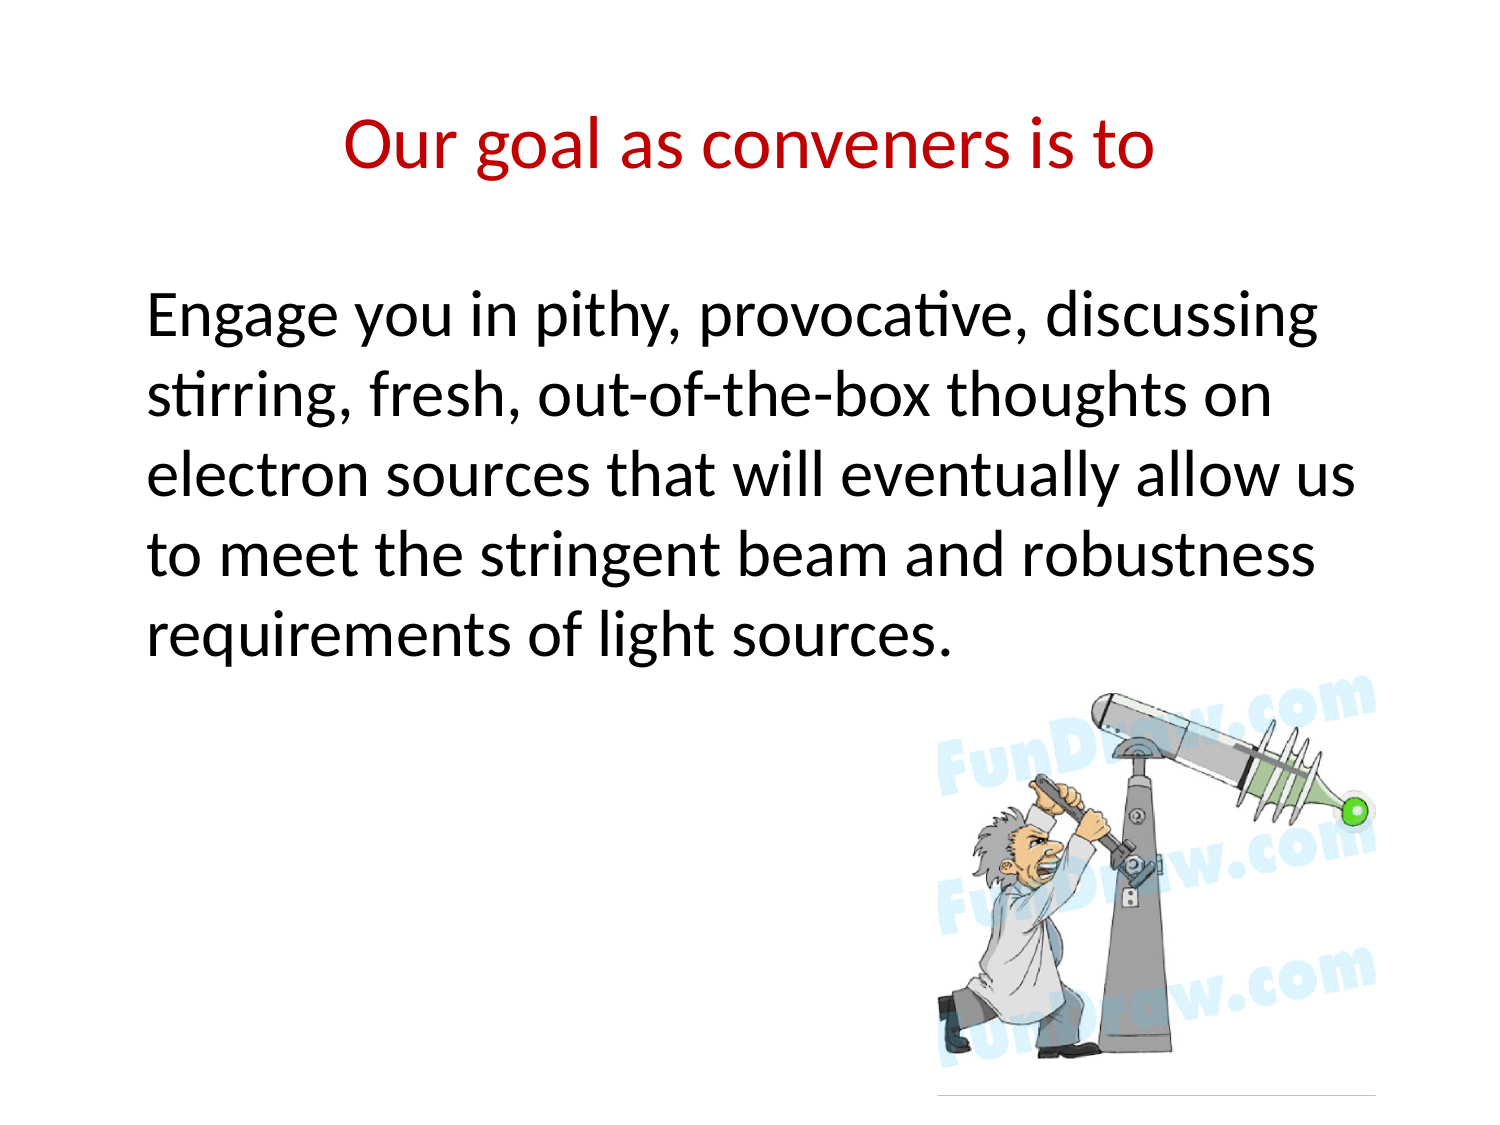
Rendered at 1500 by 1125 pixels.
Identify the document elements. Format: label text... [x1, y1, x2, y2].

picture [937, 656, 1376, 1096]
list Engage you in pithy, provocative, discussing stirring, fresh, out-of-the-box thoughts on electron sources that will eventually allow us to meet the stringent beam and robustness requirements of light sources. [75, 262, 1425, 1005]
title Our goal as conveners is to [75, 45, 1425, 233]
